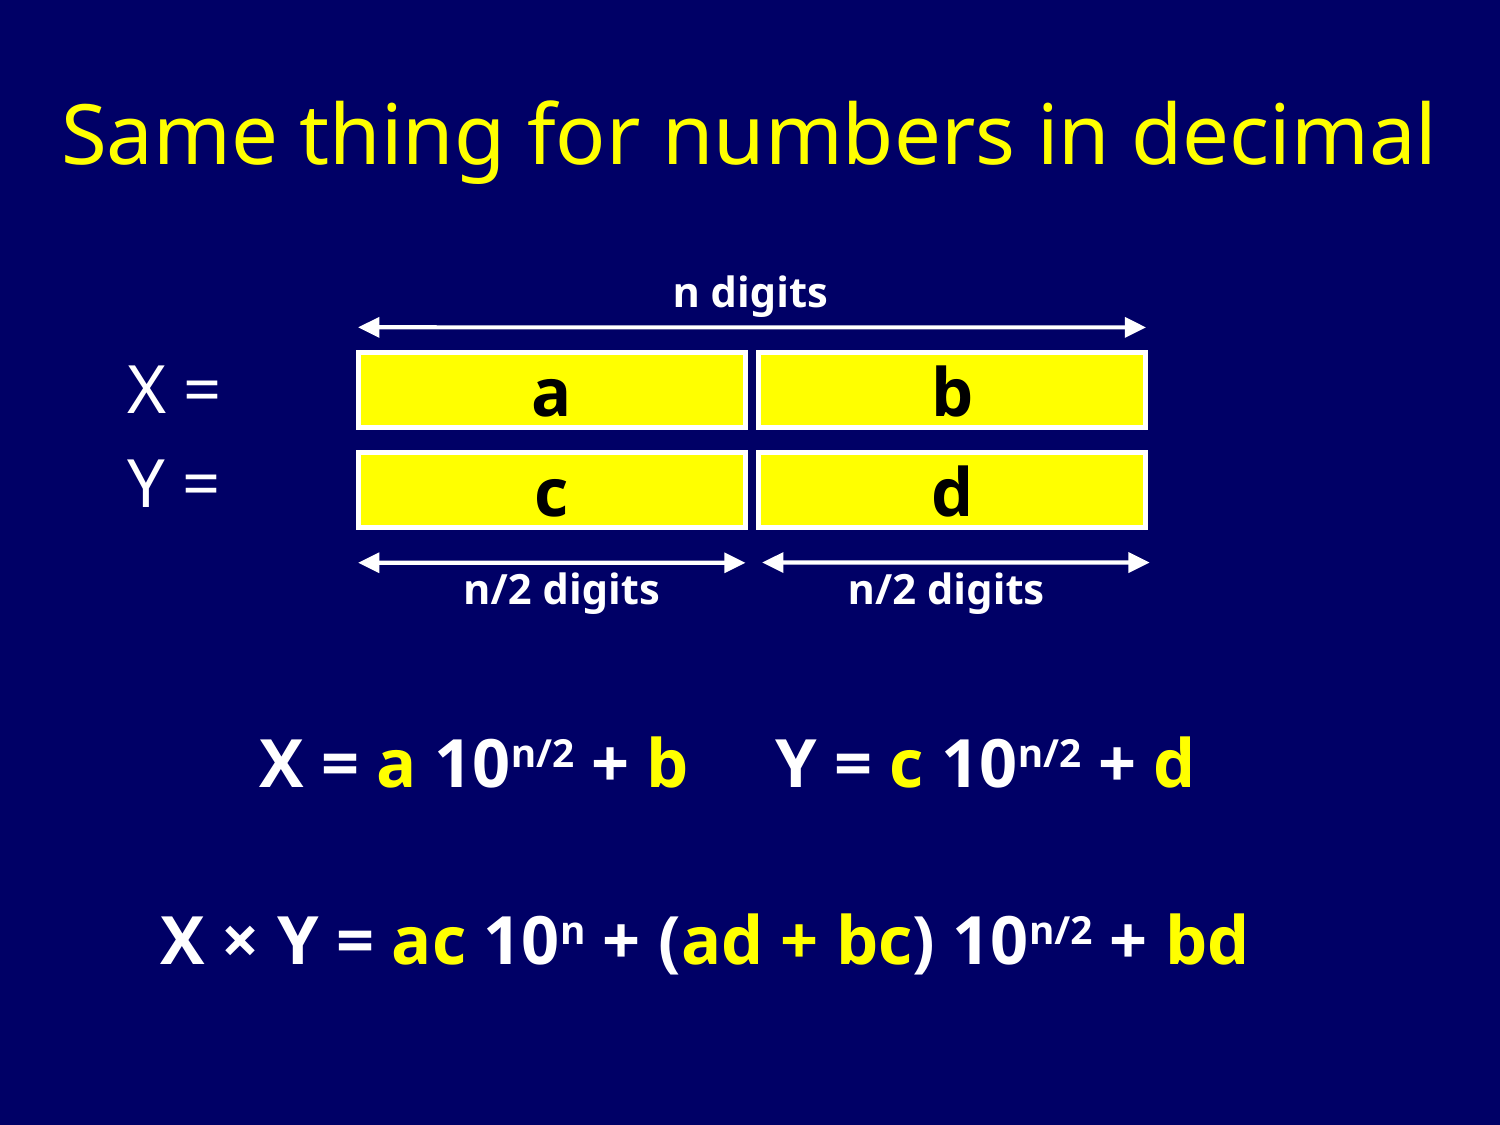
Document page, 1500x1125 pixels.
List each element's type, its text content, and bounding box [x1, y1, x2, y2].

text_box d [758, 452, 1146, 528]
list X = Y = [112, 339, 1388, 628]
text_box n/2 digits [802, 561, 1090, 622]
text_box [1090, 552, 1150, 573]
text_box [358, 552, 418, 574]
title Same thing for numbers in decimal [37, 37, 1463, 226]
text_box X × Y = ac 10n + (ad + bc) 10n/2 + bd [115, 890, 1313, 985]
text_box n/2 digits [418, 561, 705, 622]
text_box [358, 317, 1146, 338]
text_box n digits [627, 263, 873, 324]
text_box a [358, 352, 746, 428]
text_box c [358, 452, 746, 528]
text_box X = a 10n/2 + b Y = c 10n/2 + d [111, 713, 1362, 808]
text_box b [758, 352, 1146, 428]
text_box [762, 552, 802, 573]
text_box [705, 552, 746, 574]
